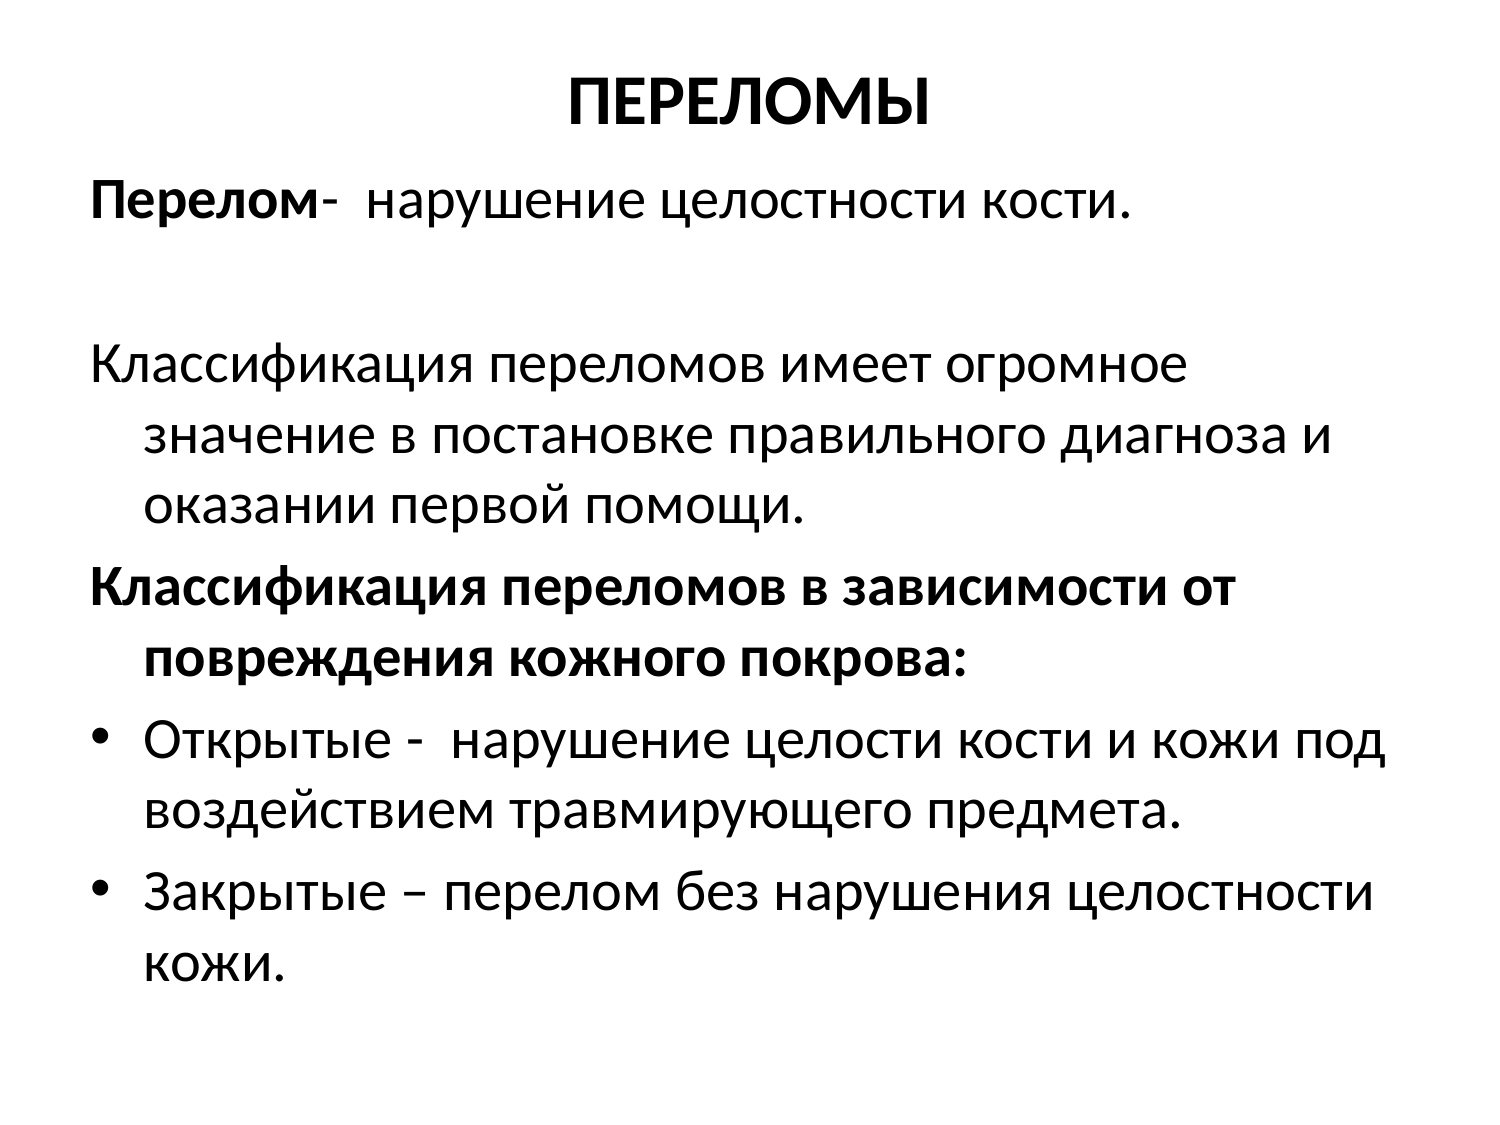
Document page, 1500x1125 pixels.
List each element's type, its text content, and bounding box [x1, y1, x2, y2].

title ПЕРЕЛОМЫ [75, 45, 1425, 152]
list Перелом- нарушение целостности кости. Классификация переломов имеет огромное значение в постановке правильного диагноза и оказании первой помощи. Классификация переломов в зависимости от повреждения кожного покрова: Открытые - нарушение целости кости и кожи под воздействием травмирующего предмета. Закрытые – перелом без нарушения целостности кожи. [75, 152, 1425, 1005]
